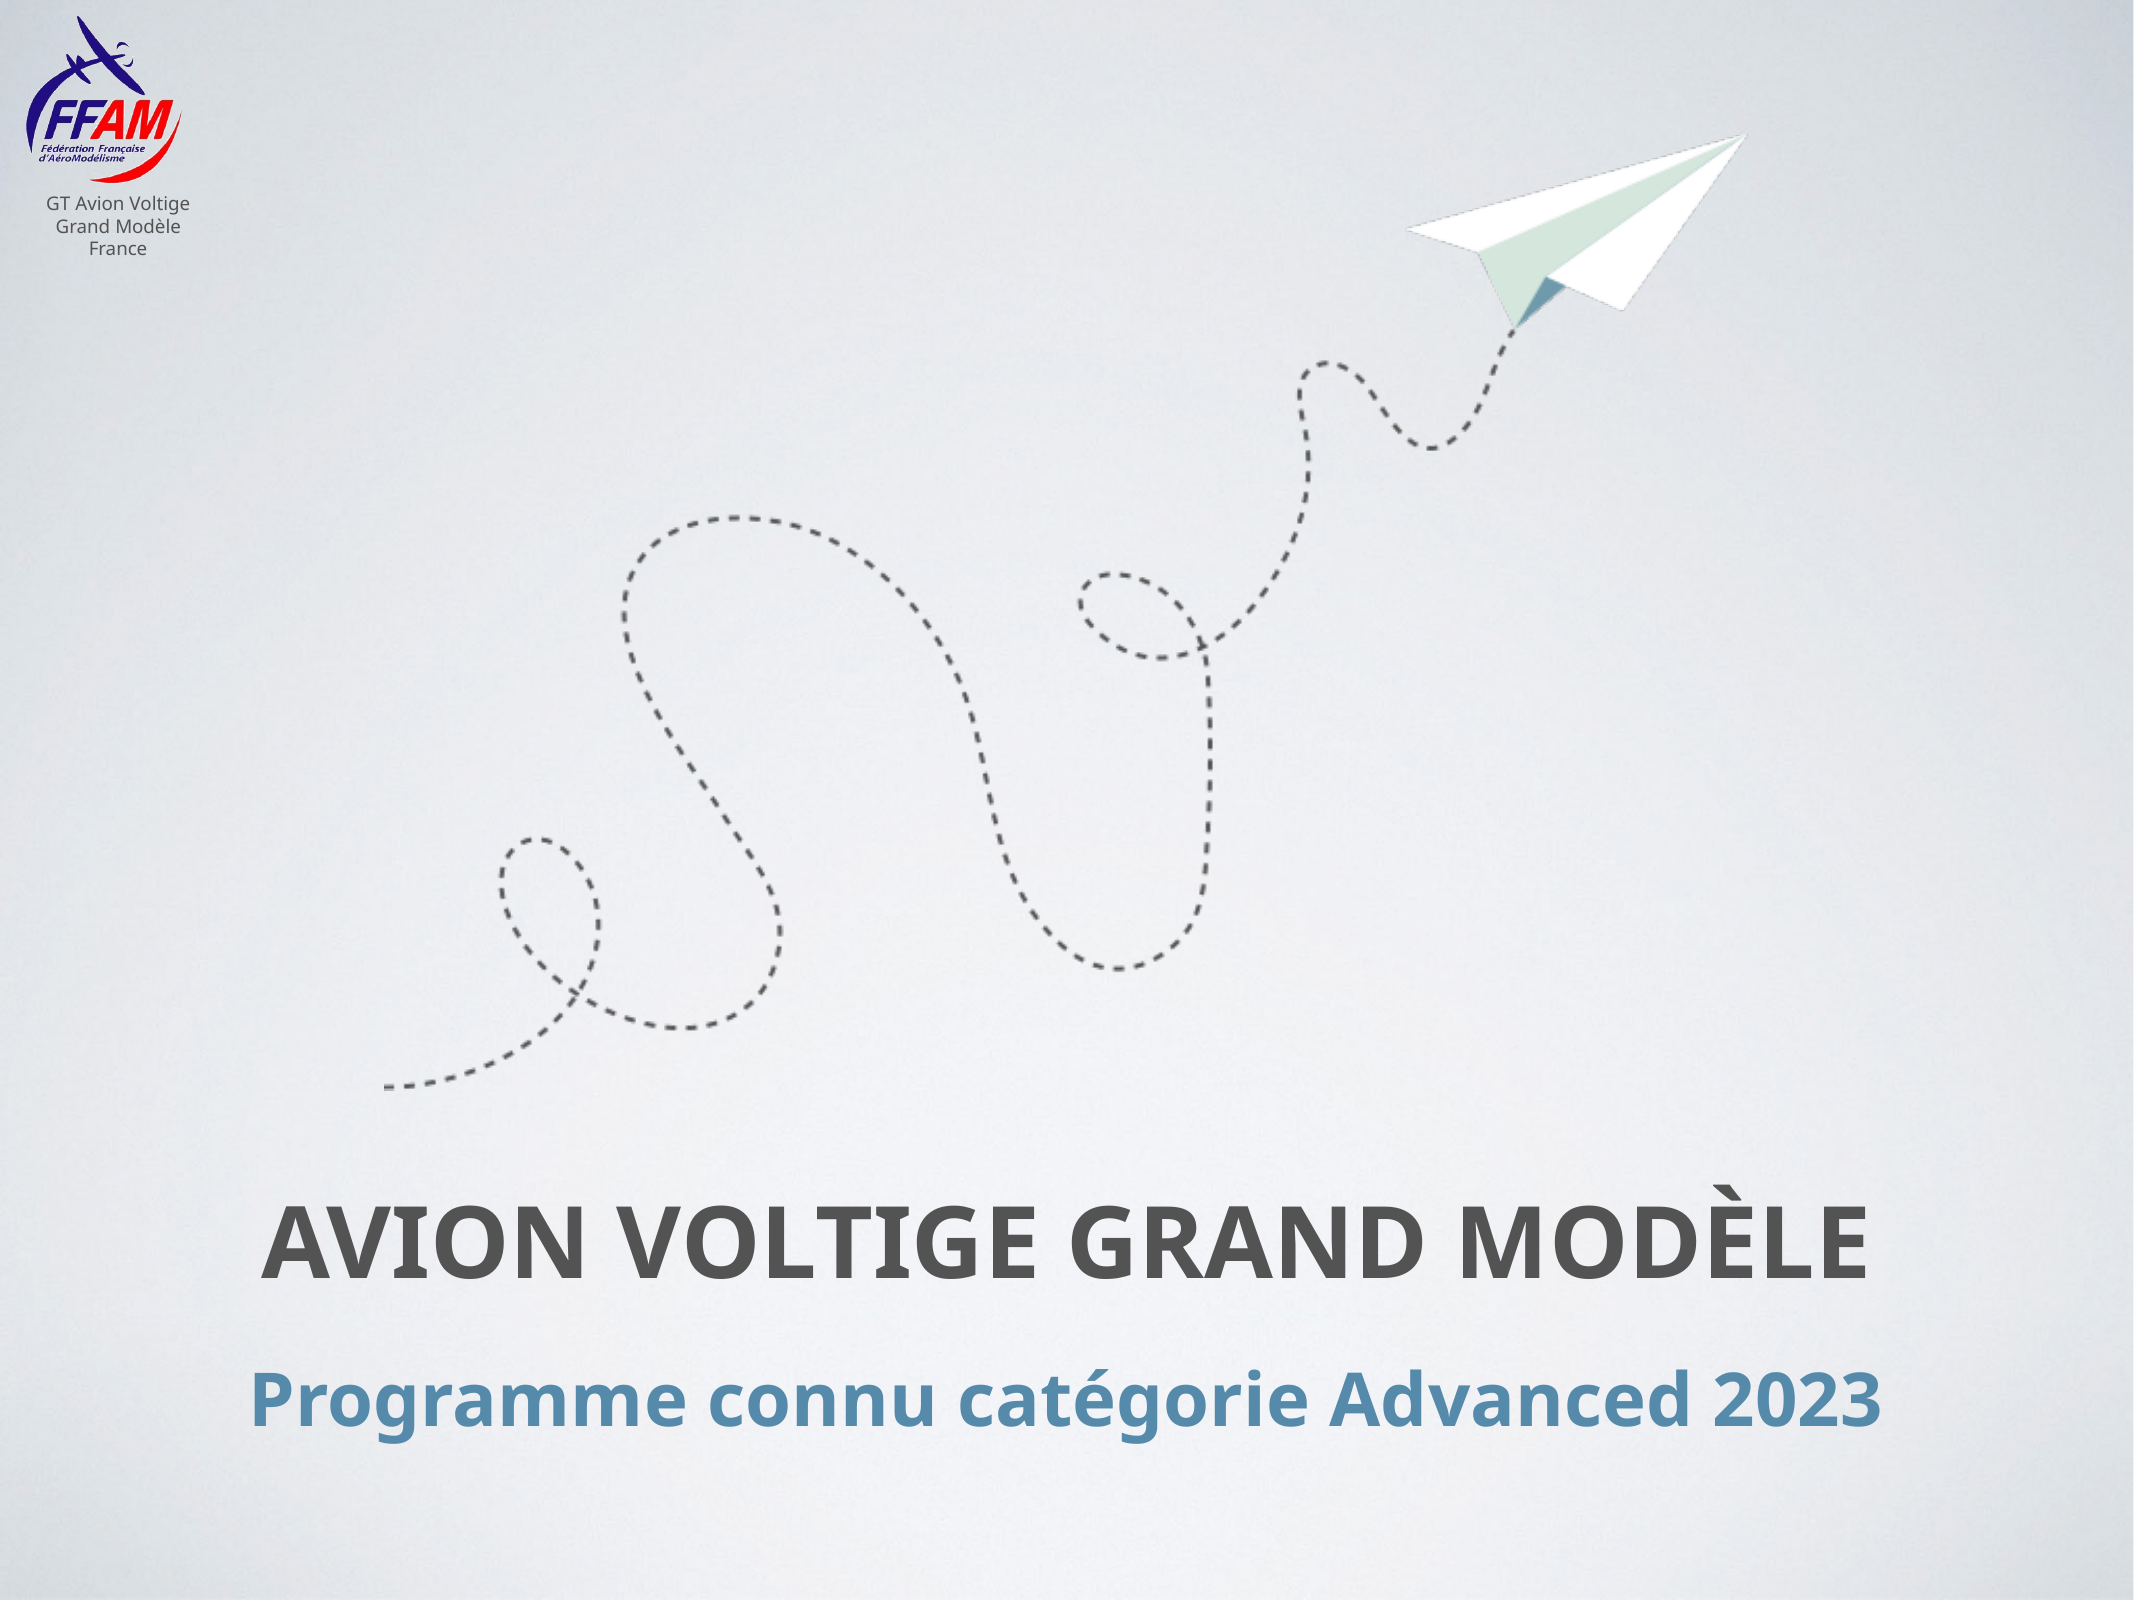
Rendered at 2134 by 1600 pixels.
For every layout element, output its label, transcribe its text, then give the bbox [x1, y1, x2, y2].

picture [0, 0, 2134, 1600]
list Programme connu catégorie Advanced 2023 [207, 1343, 1926, 1530]
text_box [0, 0, 219, 268]
title Avion Voltige Grand Modèle [81, 1132, 2053, 1345]
